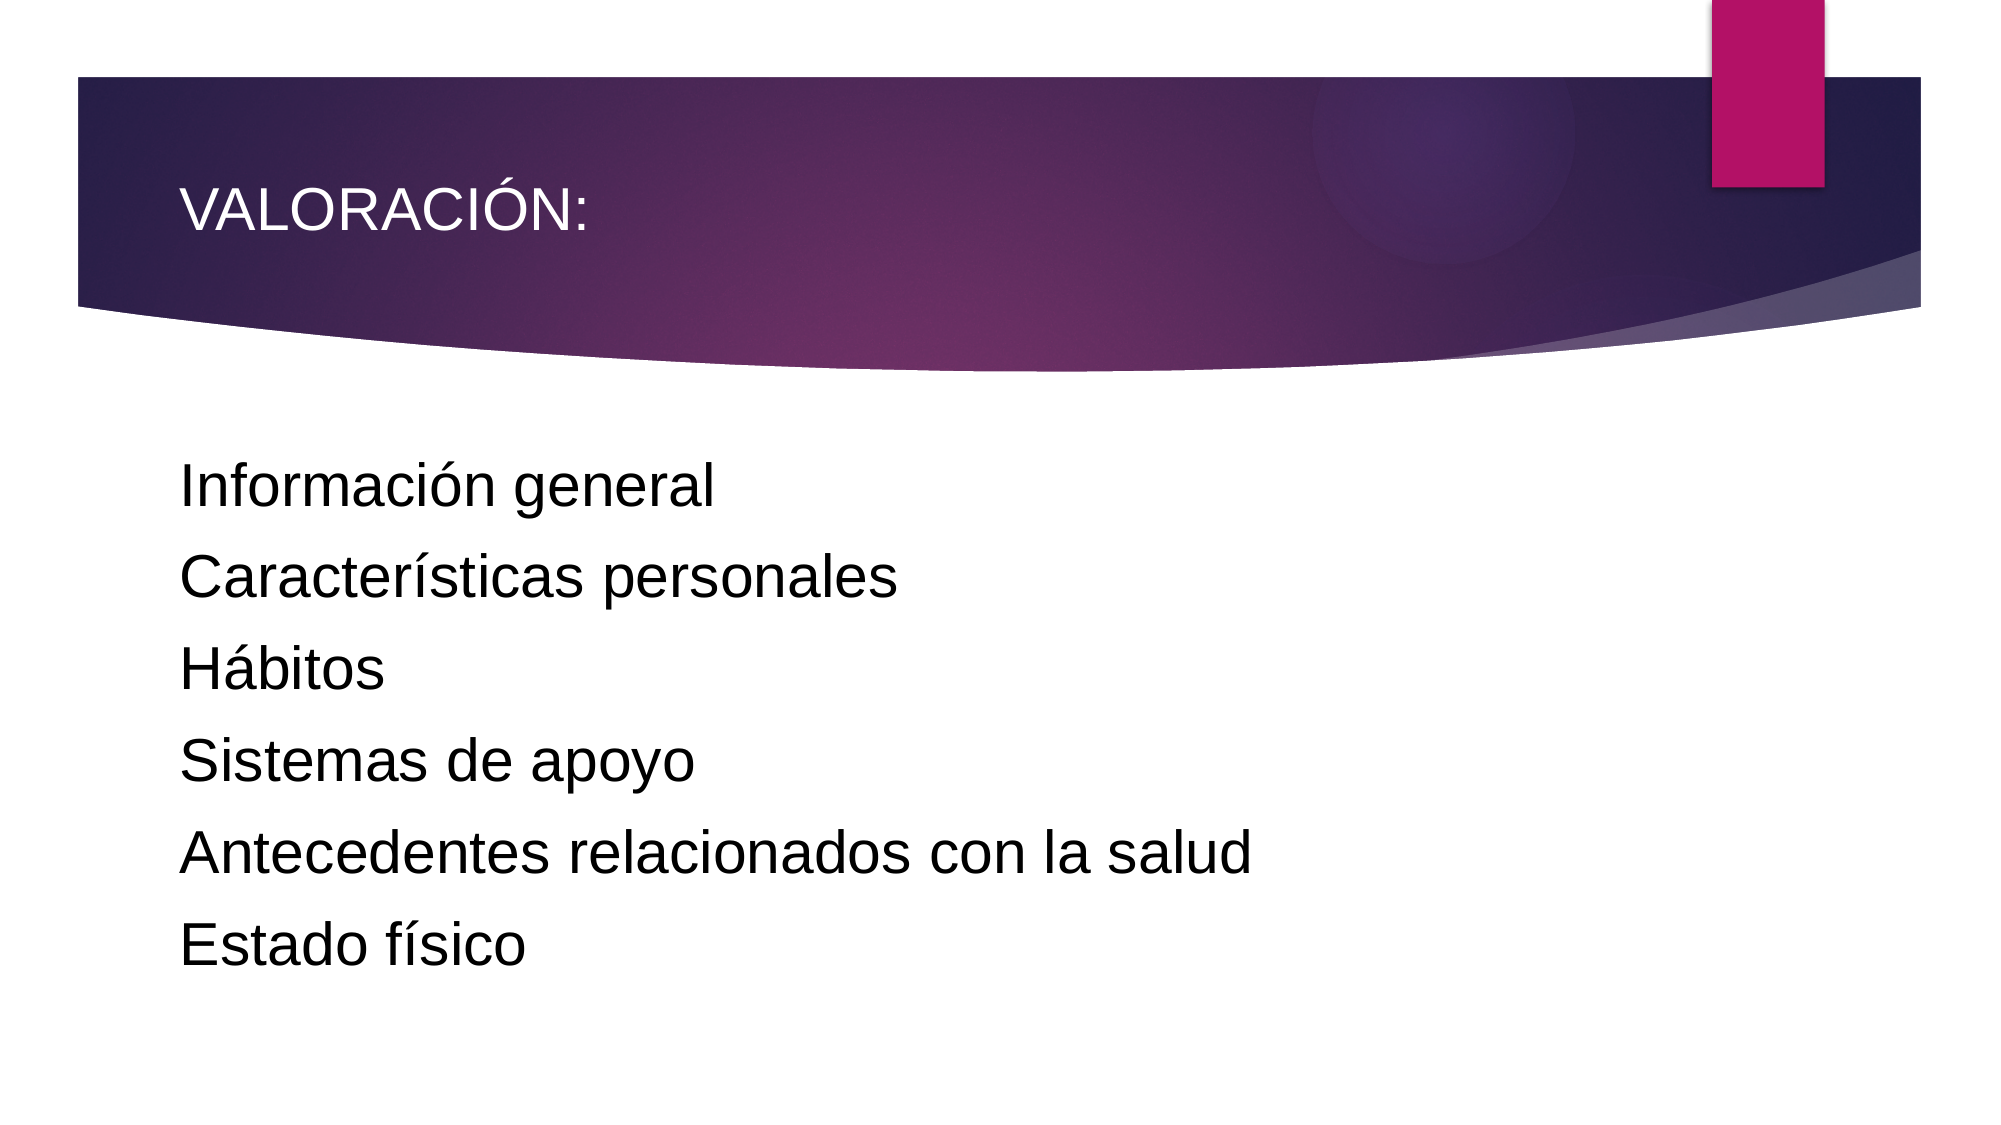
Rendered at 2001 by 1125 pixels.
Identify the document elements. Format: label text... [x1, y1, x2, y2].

list VALORACIÓN: Obtención de datos Información general Características personales Hábitos Sistemas de apoyo Antecedentes relacionados con la salud Estado físico [164, 162, 1838, 988]
